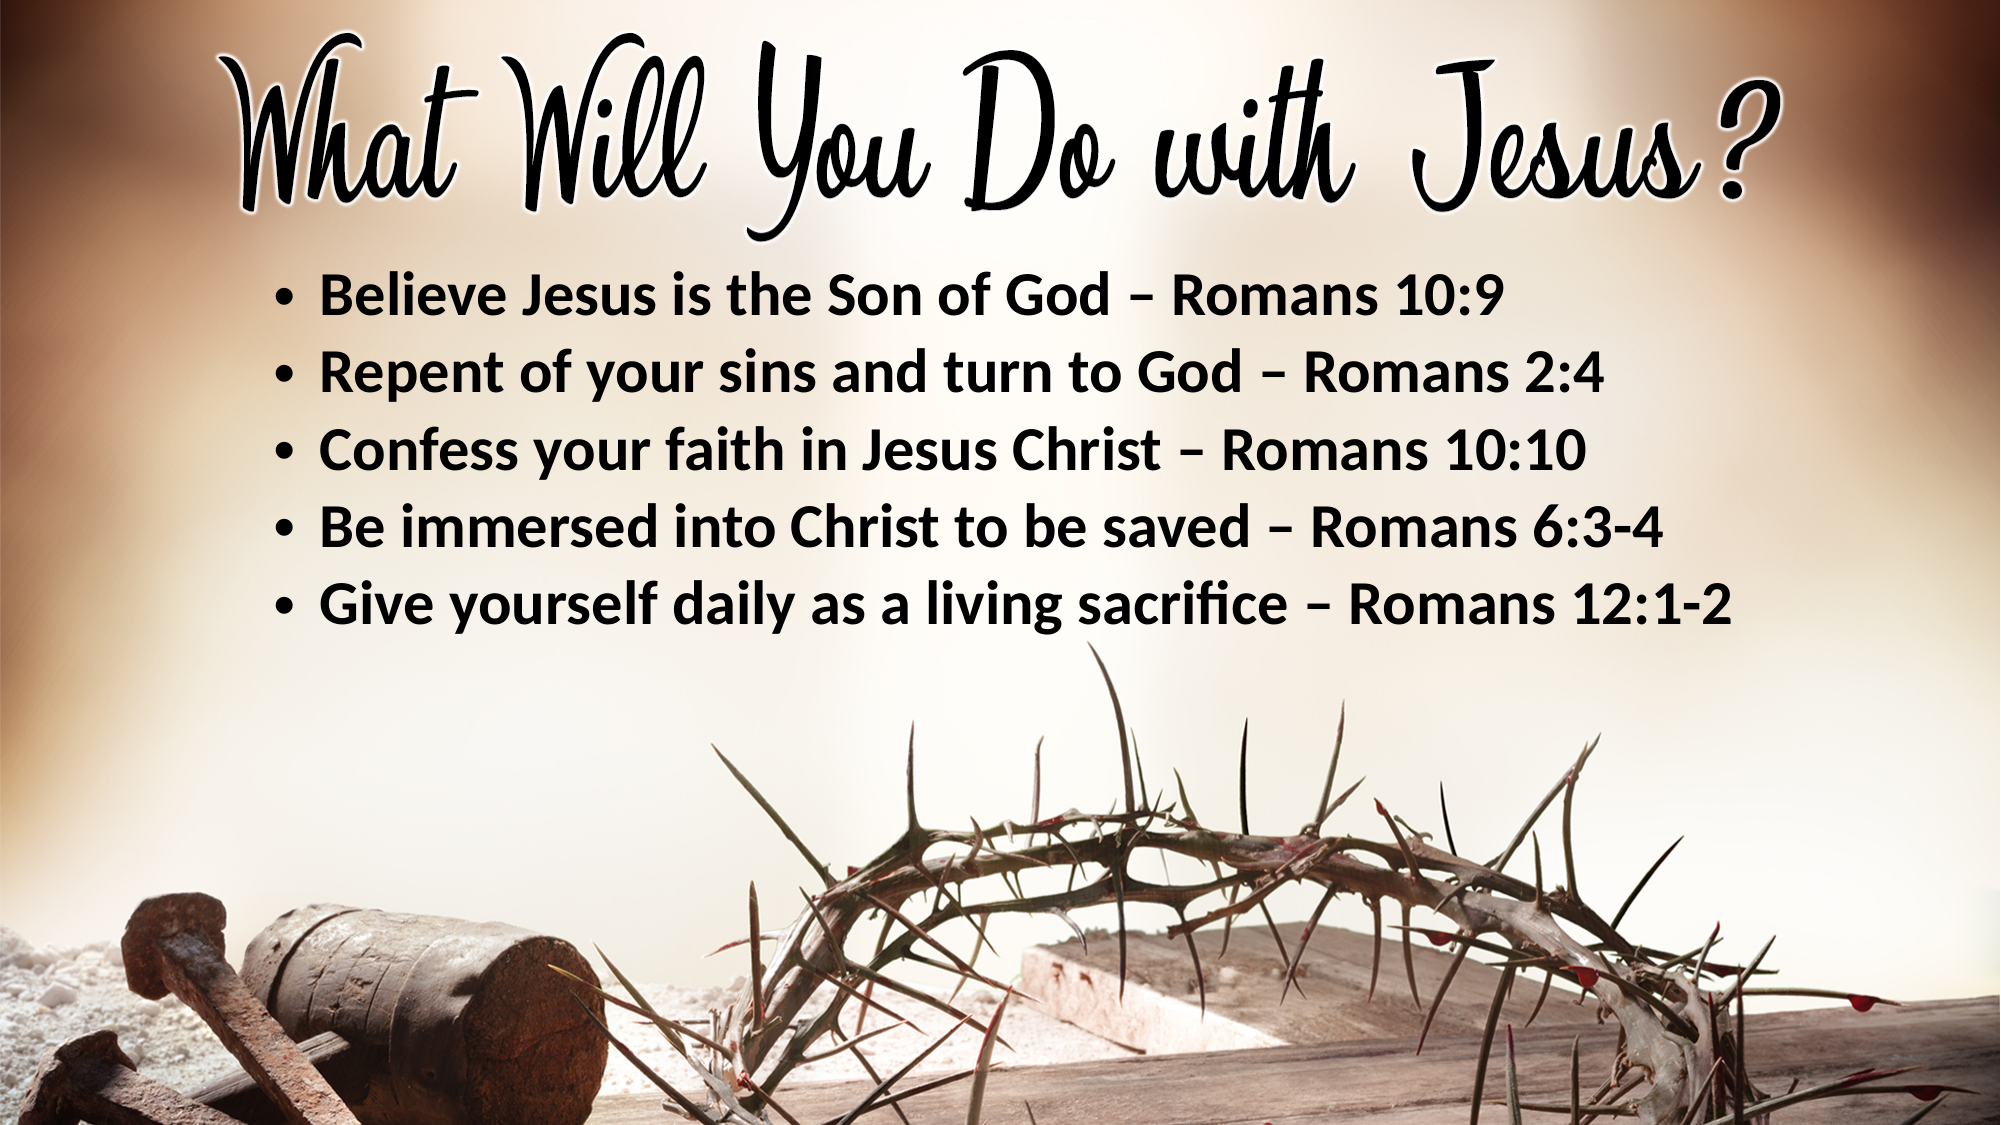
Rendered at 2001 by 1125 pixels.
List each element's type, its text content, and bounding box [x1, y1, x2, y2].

list Believe Jesus is the Son of God – Romans 10:9 Repent of your sins and turn to God – Romans 2:4 Confess your faith in Jesus Christ – Romans 10:10 Be immersed into Christ to be saved – Romans 6:3-4 Give yourself daily as a living sacrifice – Romans 12:1-2 [258, 262, 1959, 1125]
picture [0, 0, 2000, 1125]
